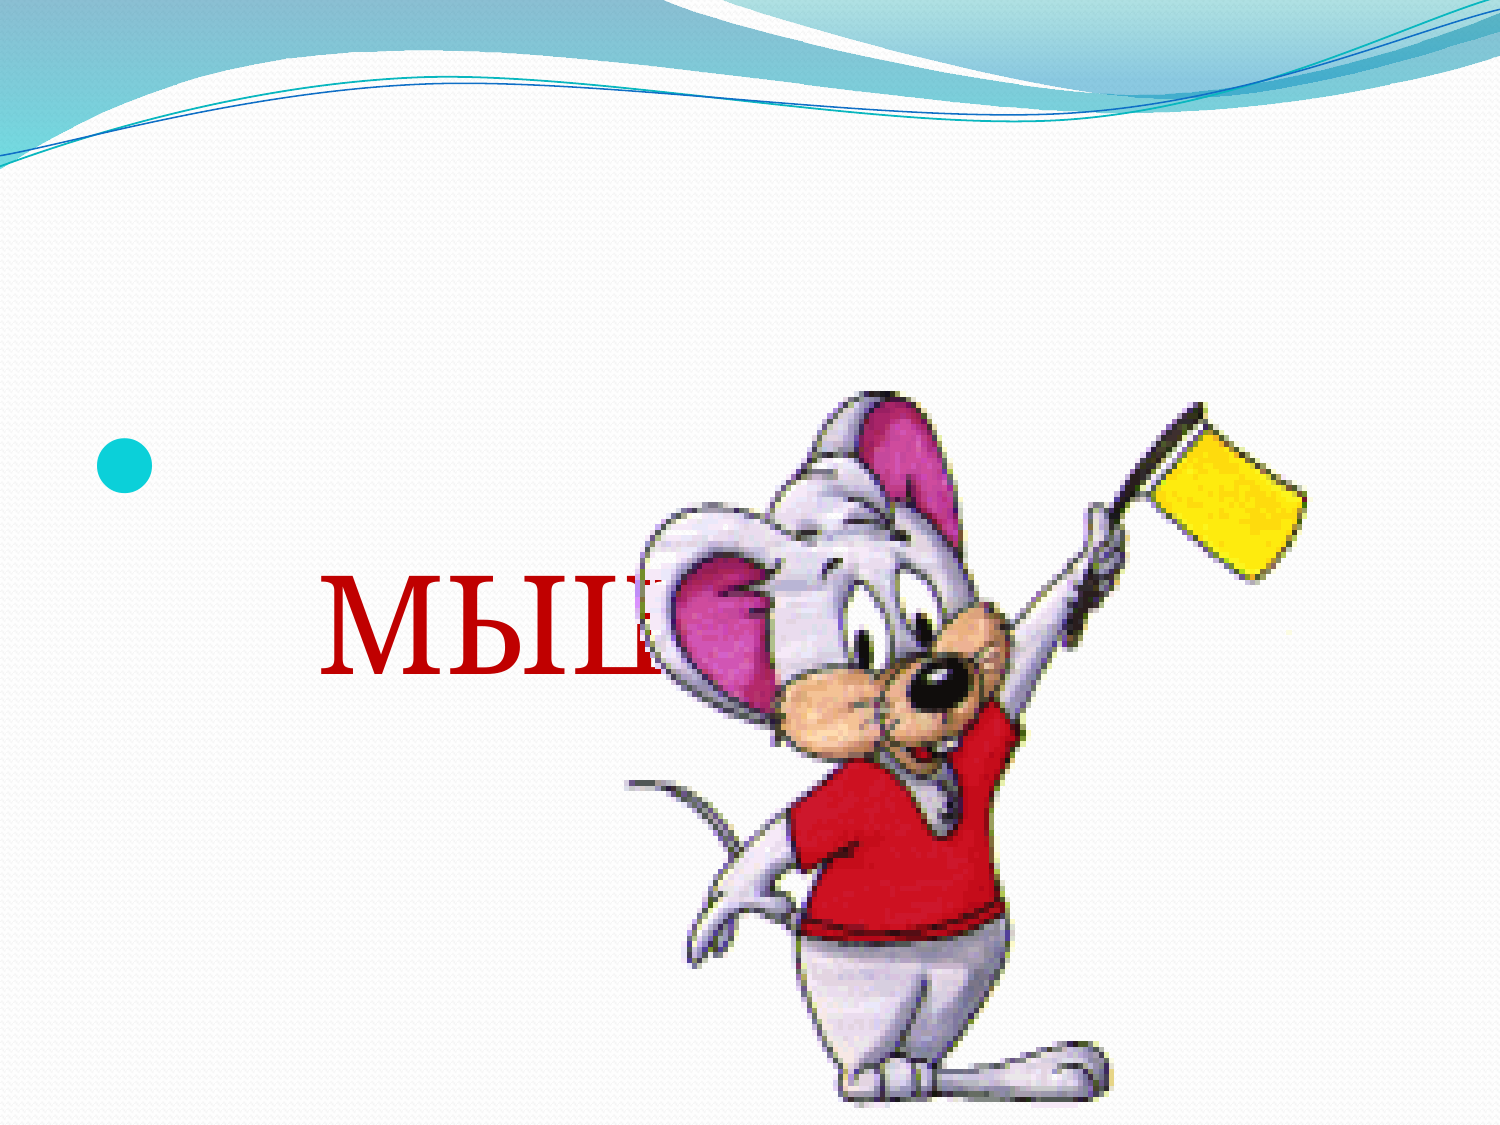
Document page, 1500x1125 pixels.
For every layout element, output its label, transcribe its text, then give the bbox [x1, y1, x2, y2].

list МЫШЬ [75, 317, 1425, 1038]
picture [562, 347, 1313, 1125]
